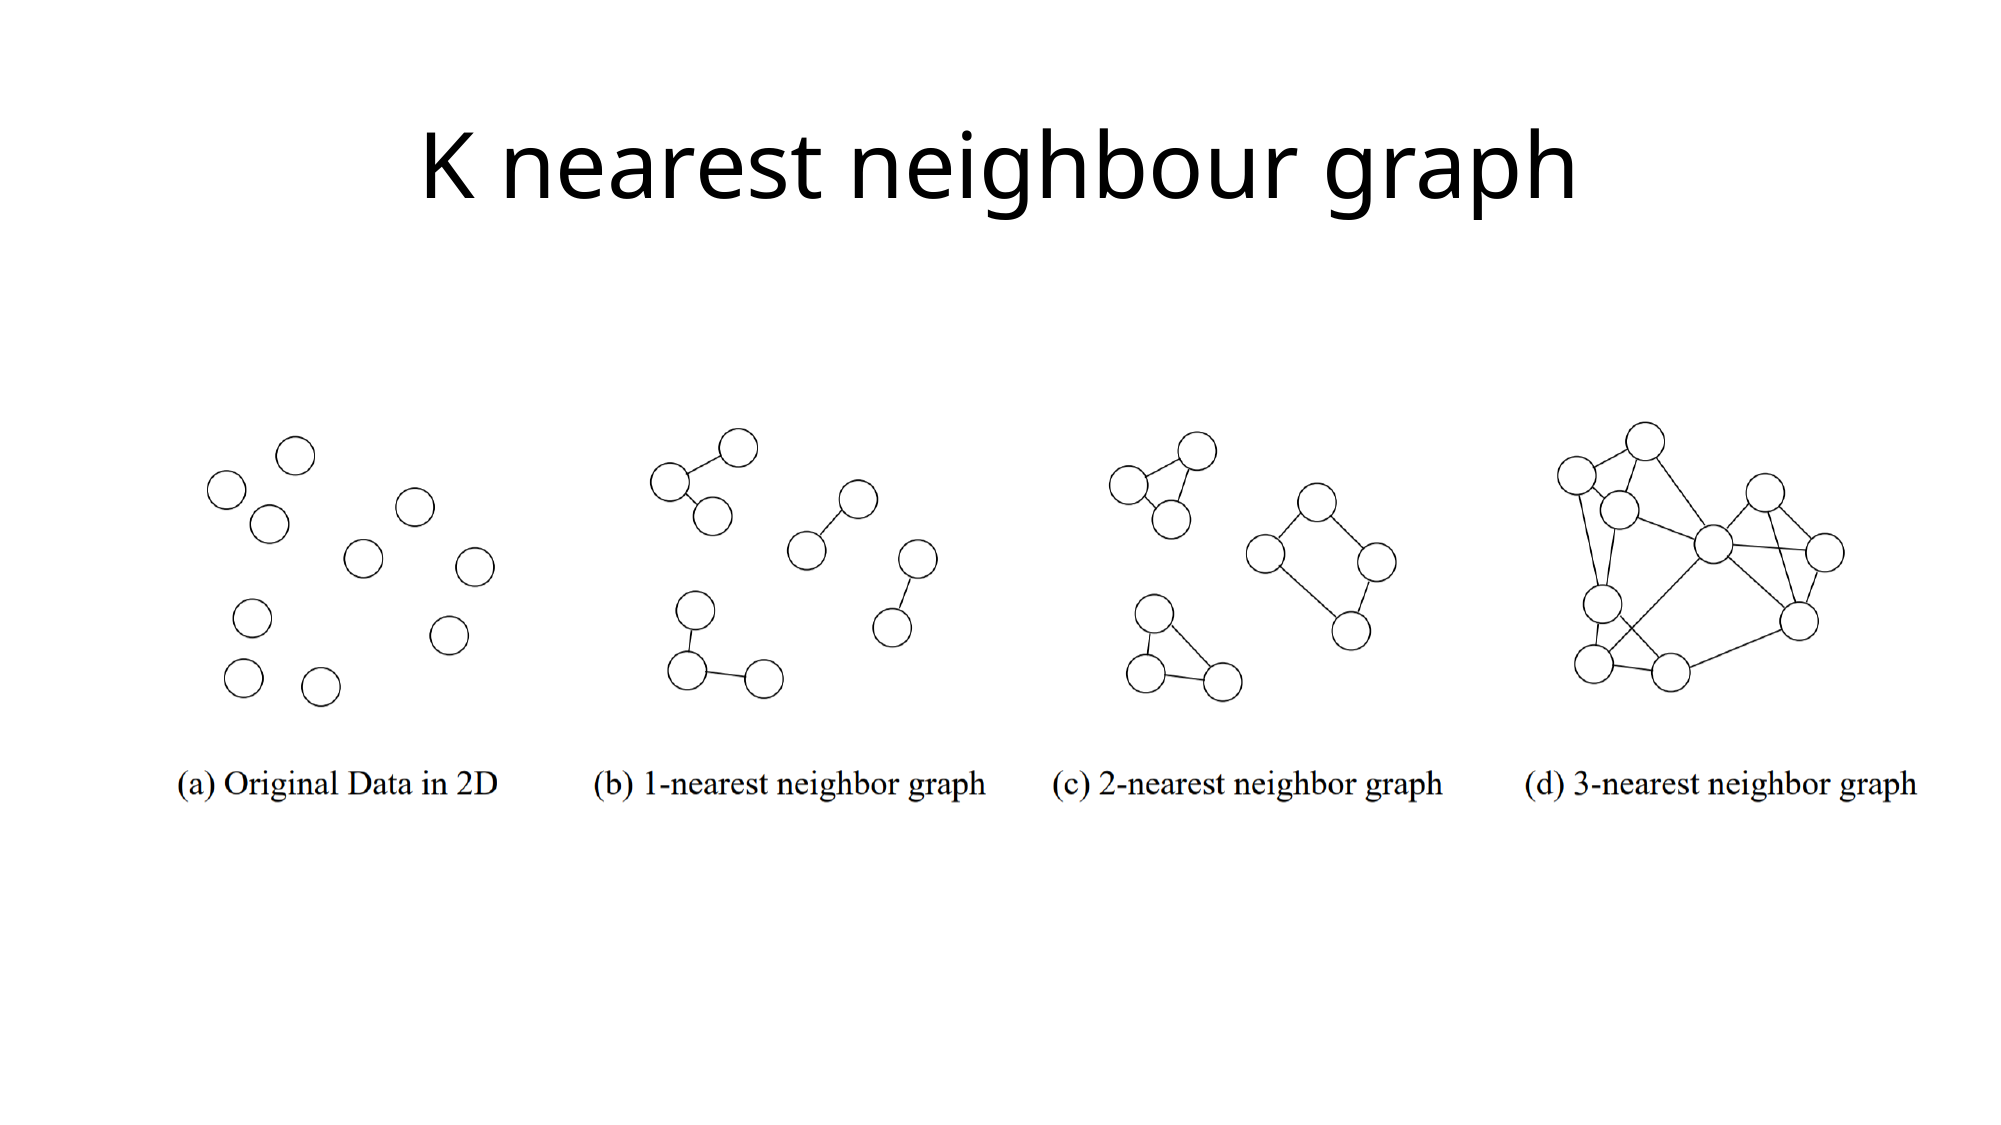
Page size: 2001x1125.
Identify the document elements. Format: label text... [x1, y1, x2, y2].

title K nearest neighbour graph [137, 59, 1863, 278]
picture [160, 409, 1939, 809]
